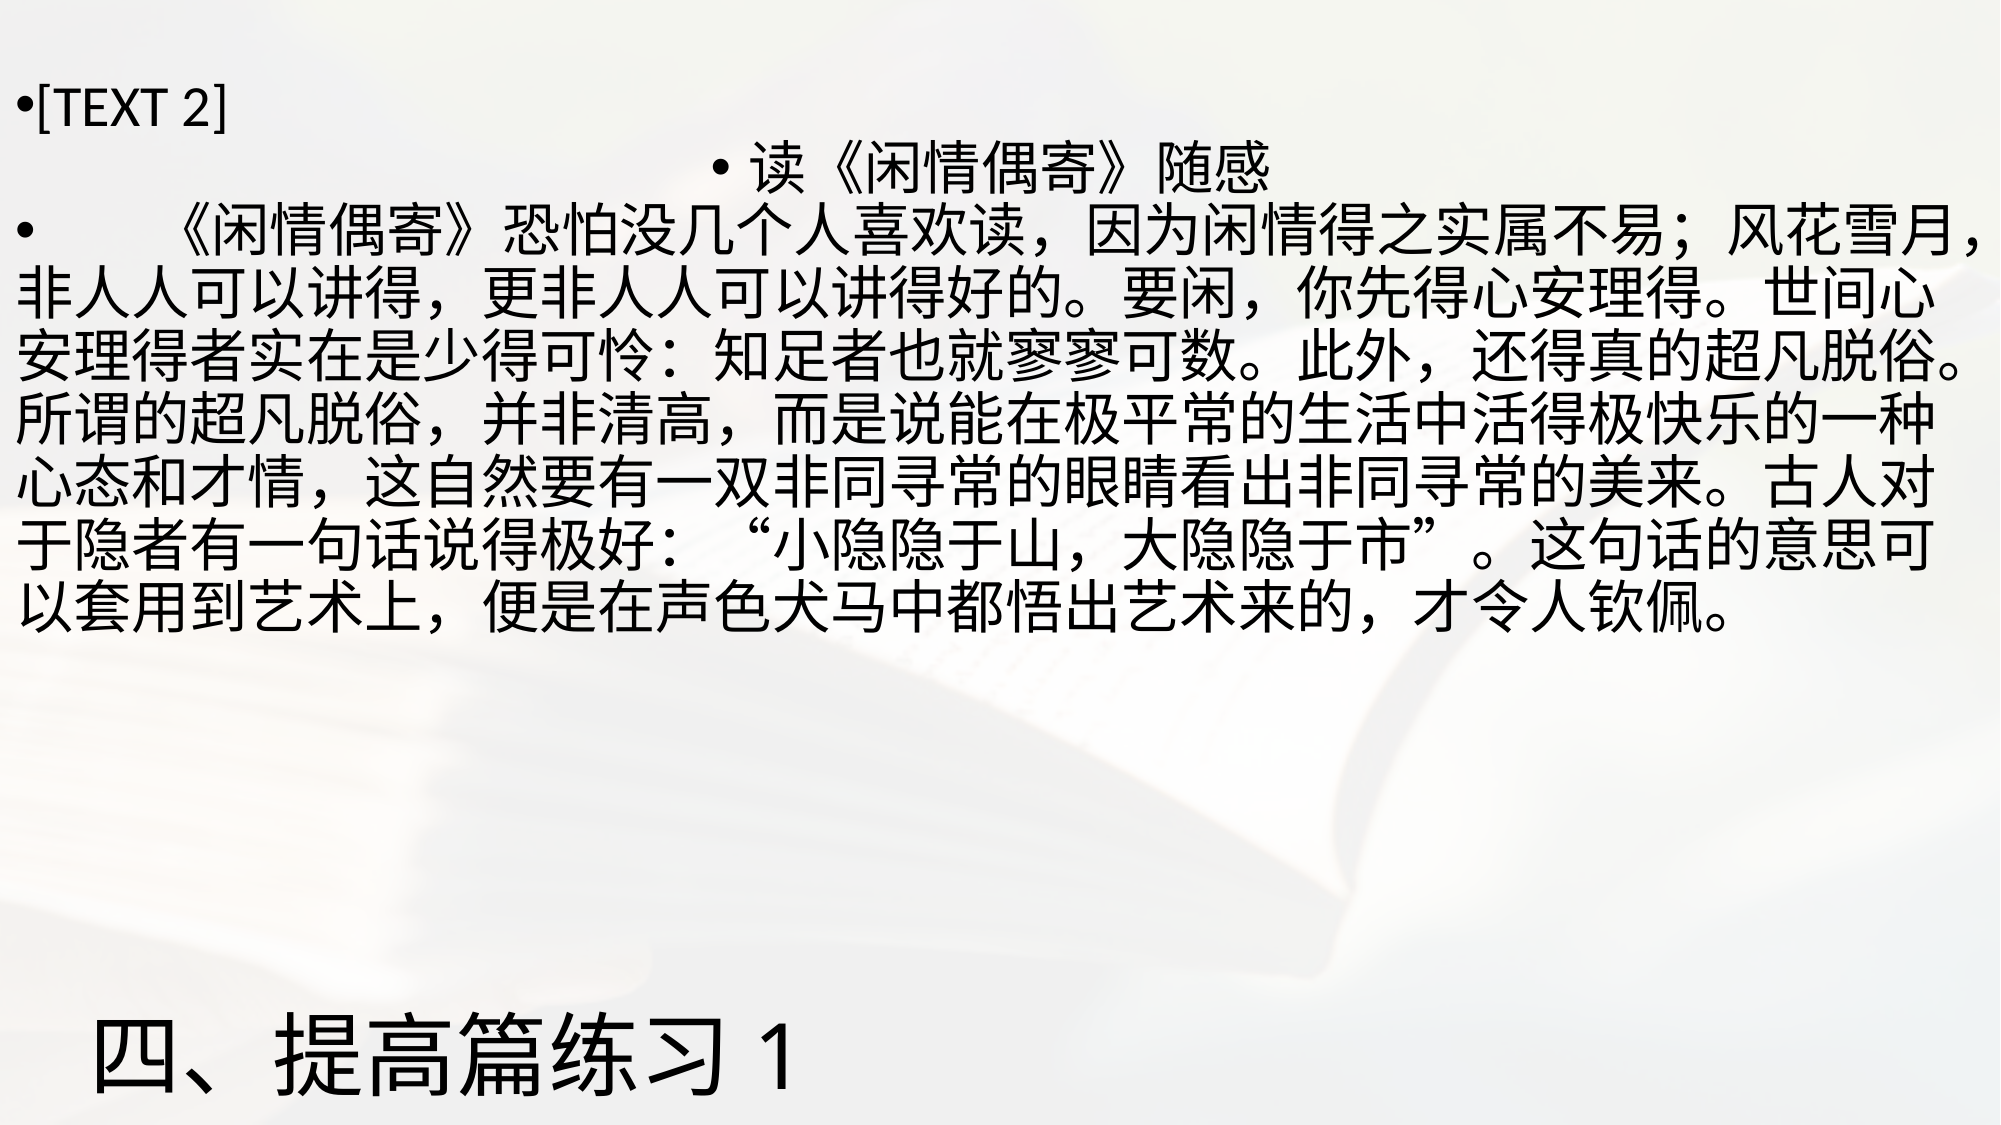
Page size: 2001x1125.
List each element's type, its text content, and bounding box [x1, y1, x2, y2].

title 四、提高篇练习1 [74, 995, 1800, 1125]
list [TEXT 2] 读《闲情偶寄》随感 《闲情偶寄》恐怕没几个人喜欢读，因为闲情得之实属不易；风花雪月，非人人可以讲得，更非人人可以讲得好的。要闲，你先得心安理得。世间心安理得者实在是少得可怜：知足者也就寥寥可数。此外，还得真的超凡脱俗。所谓的超凡脱俗，并非清高，而是说能在极平常的生活中活得极快乐的一种心态和才情，这自然要有一双非同寻常的眼睛看出非同寻常的美来。古人对于隐者有一句话说得极好：“小隐隐于山，大隐隐于市”。这句话的意思可以套用到艺术上，便是在声色犬马中都悟出艺术来的，才令人钦佩。 [0, 68, 2000, 966]
